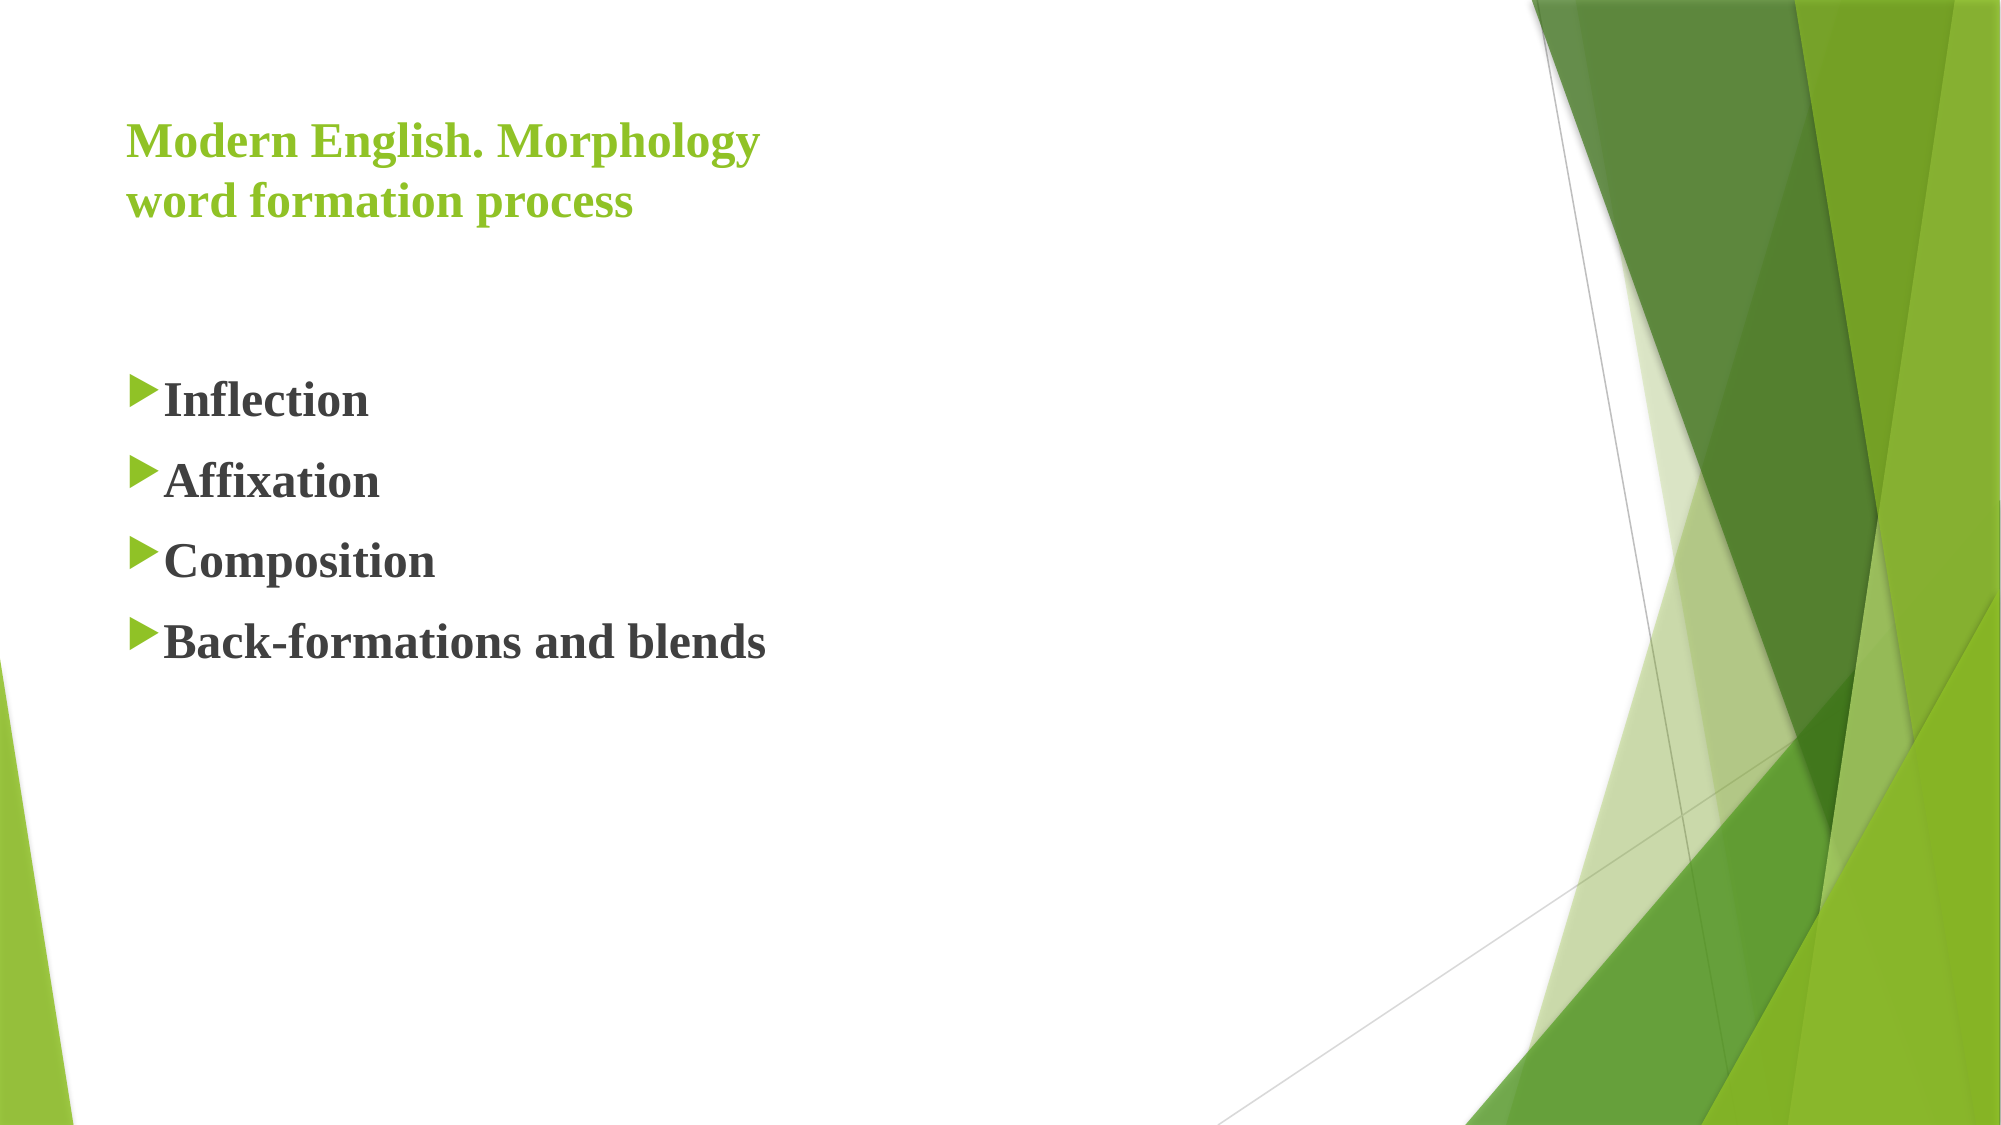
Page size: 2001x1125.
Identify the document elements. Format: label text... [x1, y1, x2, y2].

title Modern English. Morphology word formation process [111, 99, 1522, 317]
list Inflection Affixation Composition Back-formations and blends [111, 354, 1522, 992]
